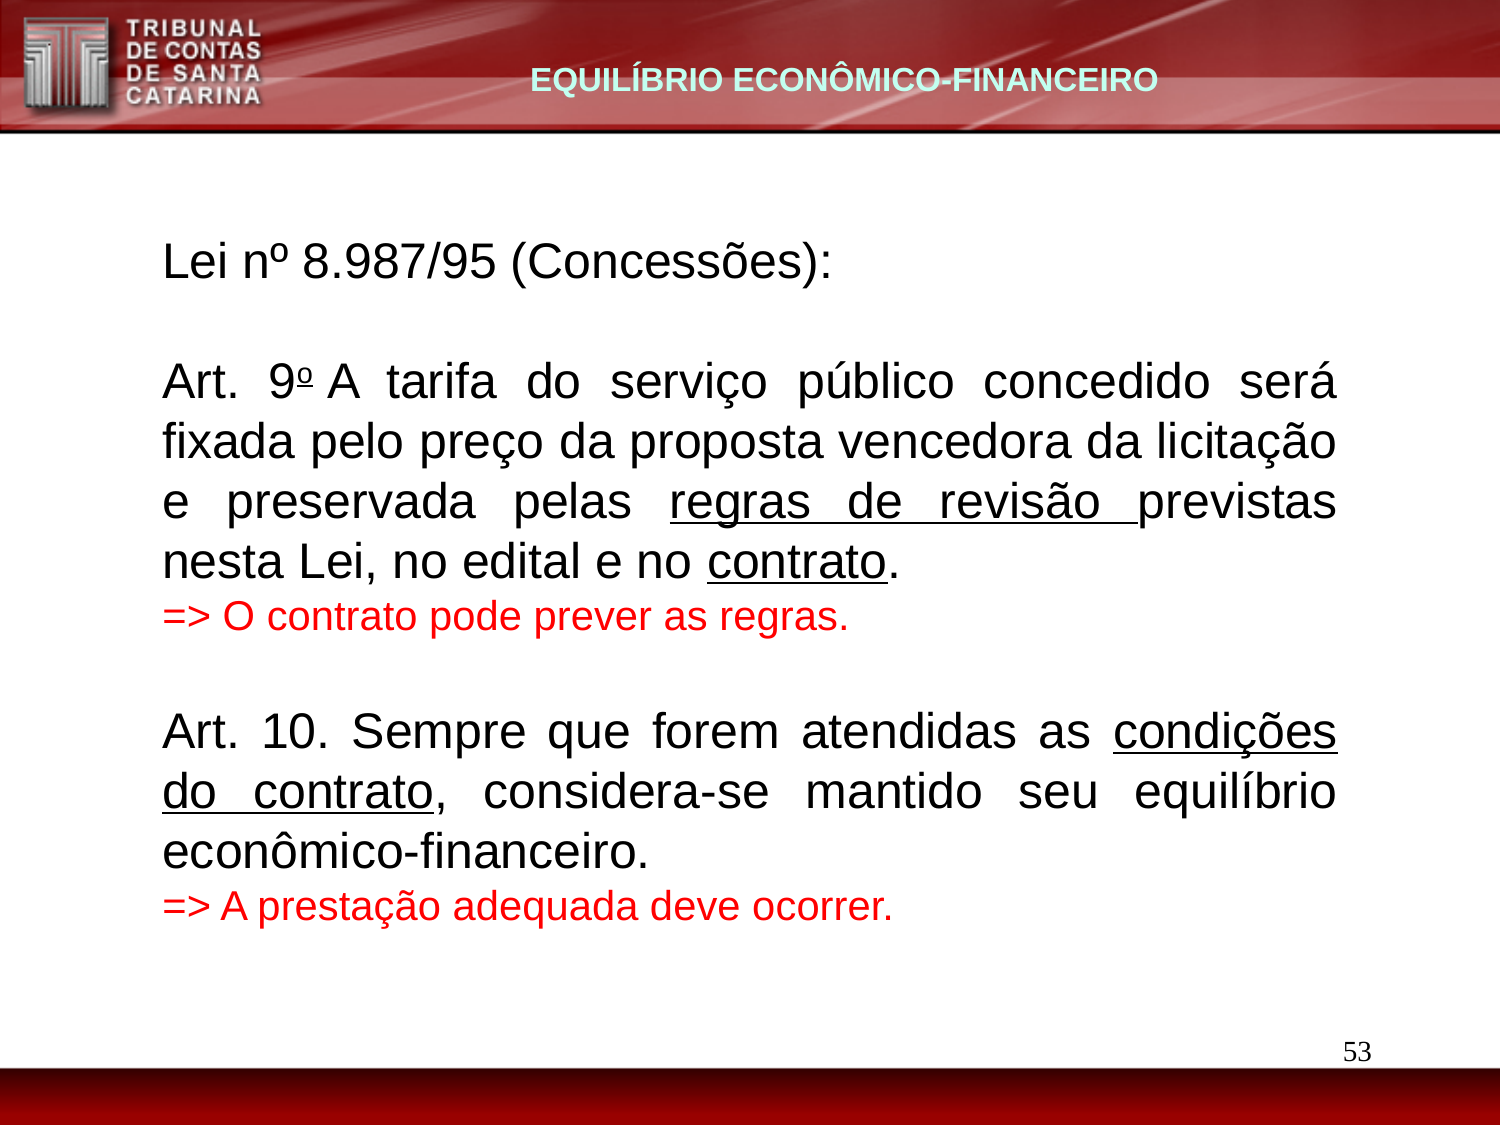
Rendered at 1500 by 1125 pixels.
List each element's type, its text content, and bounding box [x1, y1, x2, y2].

text_box Lei nº 8.987/95 (Concessões): Art. 9o A tarifa do serviço público concedido será fixada pelo preço da proposta vencedora da licitação e preservada pelas regras de revisão previstas nesta Lei, no edital e no contrato. => O contrato pode prever as regras. Art. 10. Sempre que forem atendidas as condições do contrato, considera-se mantido seu equilíbrio econômico-financeiro. => A prestação adequada deve ocorrer. [147, 221, 1353, 954]
picture [0, 0, 1500, 1125]
text_box EQUILÍBRIO ECONÔMICO-FINANCEIRO [253, 17, 1436, 140]
slide_number 53 [1074, 1024, 1388, 1101]
